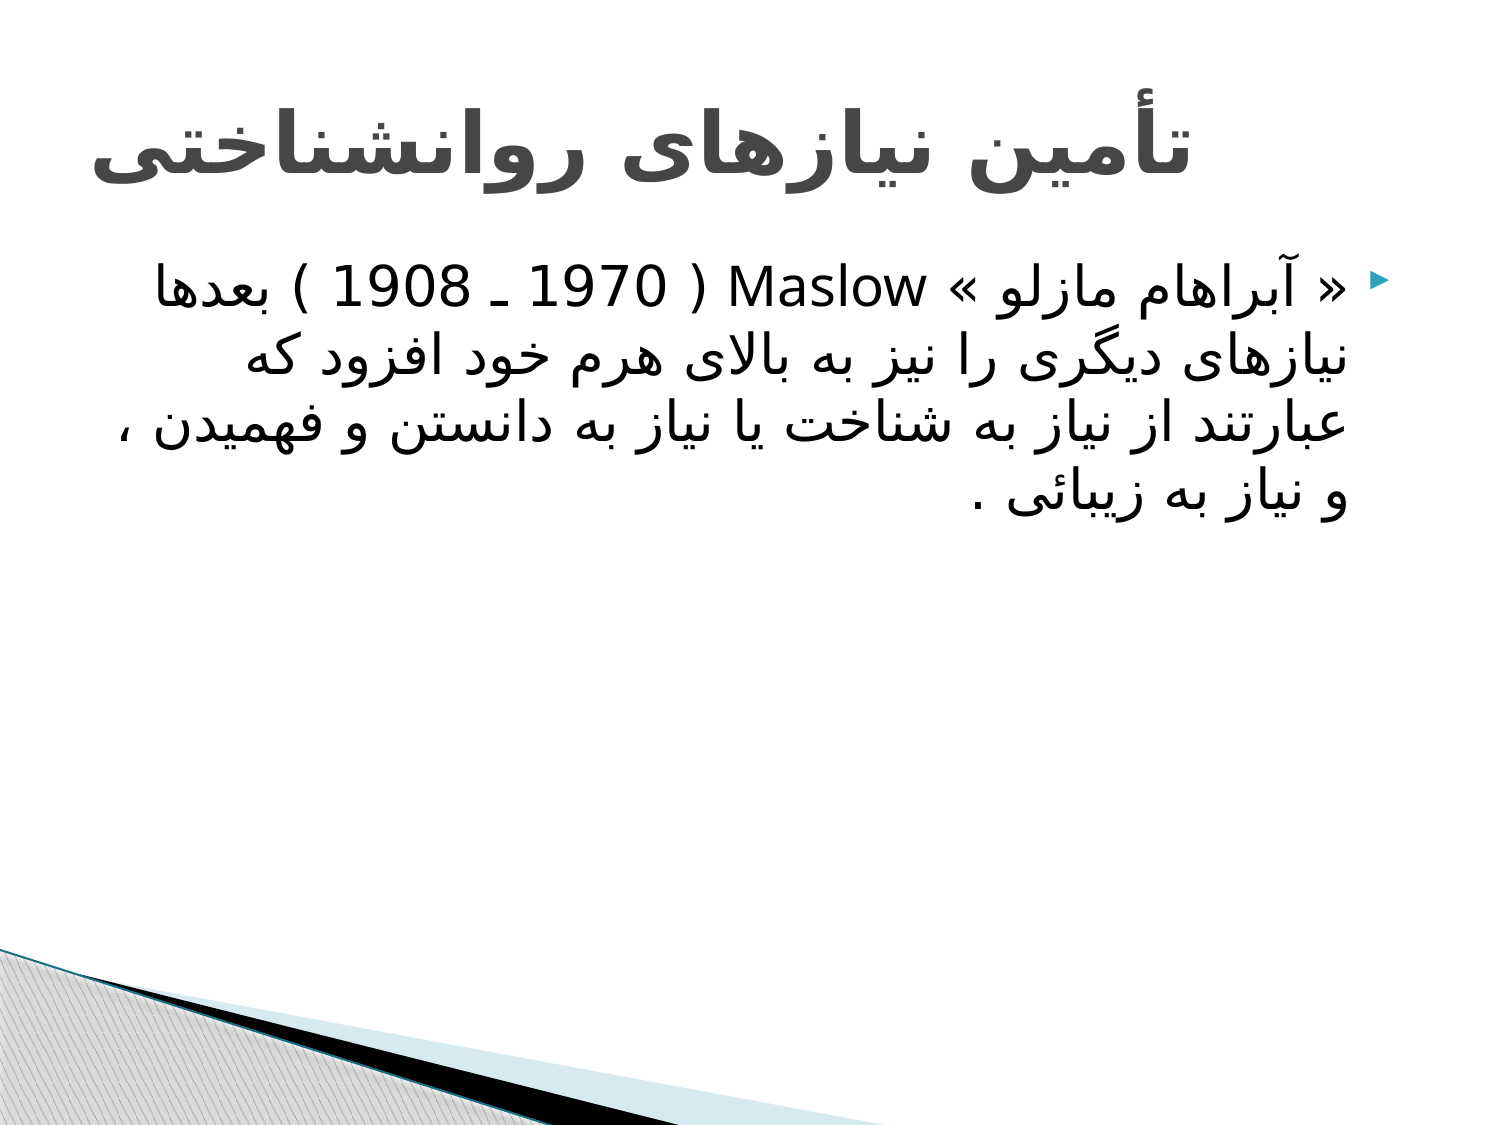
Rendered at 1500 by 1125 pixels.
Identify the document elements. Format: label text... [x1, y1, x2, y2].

list « آبراهام مازلو » Maslow ( 1970 ـ 1908 ) بعدها نیازهای دیگری را نیز به بالای هرم خود افزود که عبارتند از نیاز به شناخت یا نیاز به دانستن و فهمیدن ، و نیاز به زیبائی . [75, 243, 1425, 986]
title تأمین نیازهای روانشناختی [75, 45, 1425, 233]
